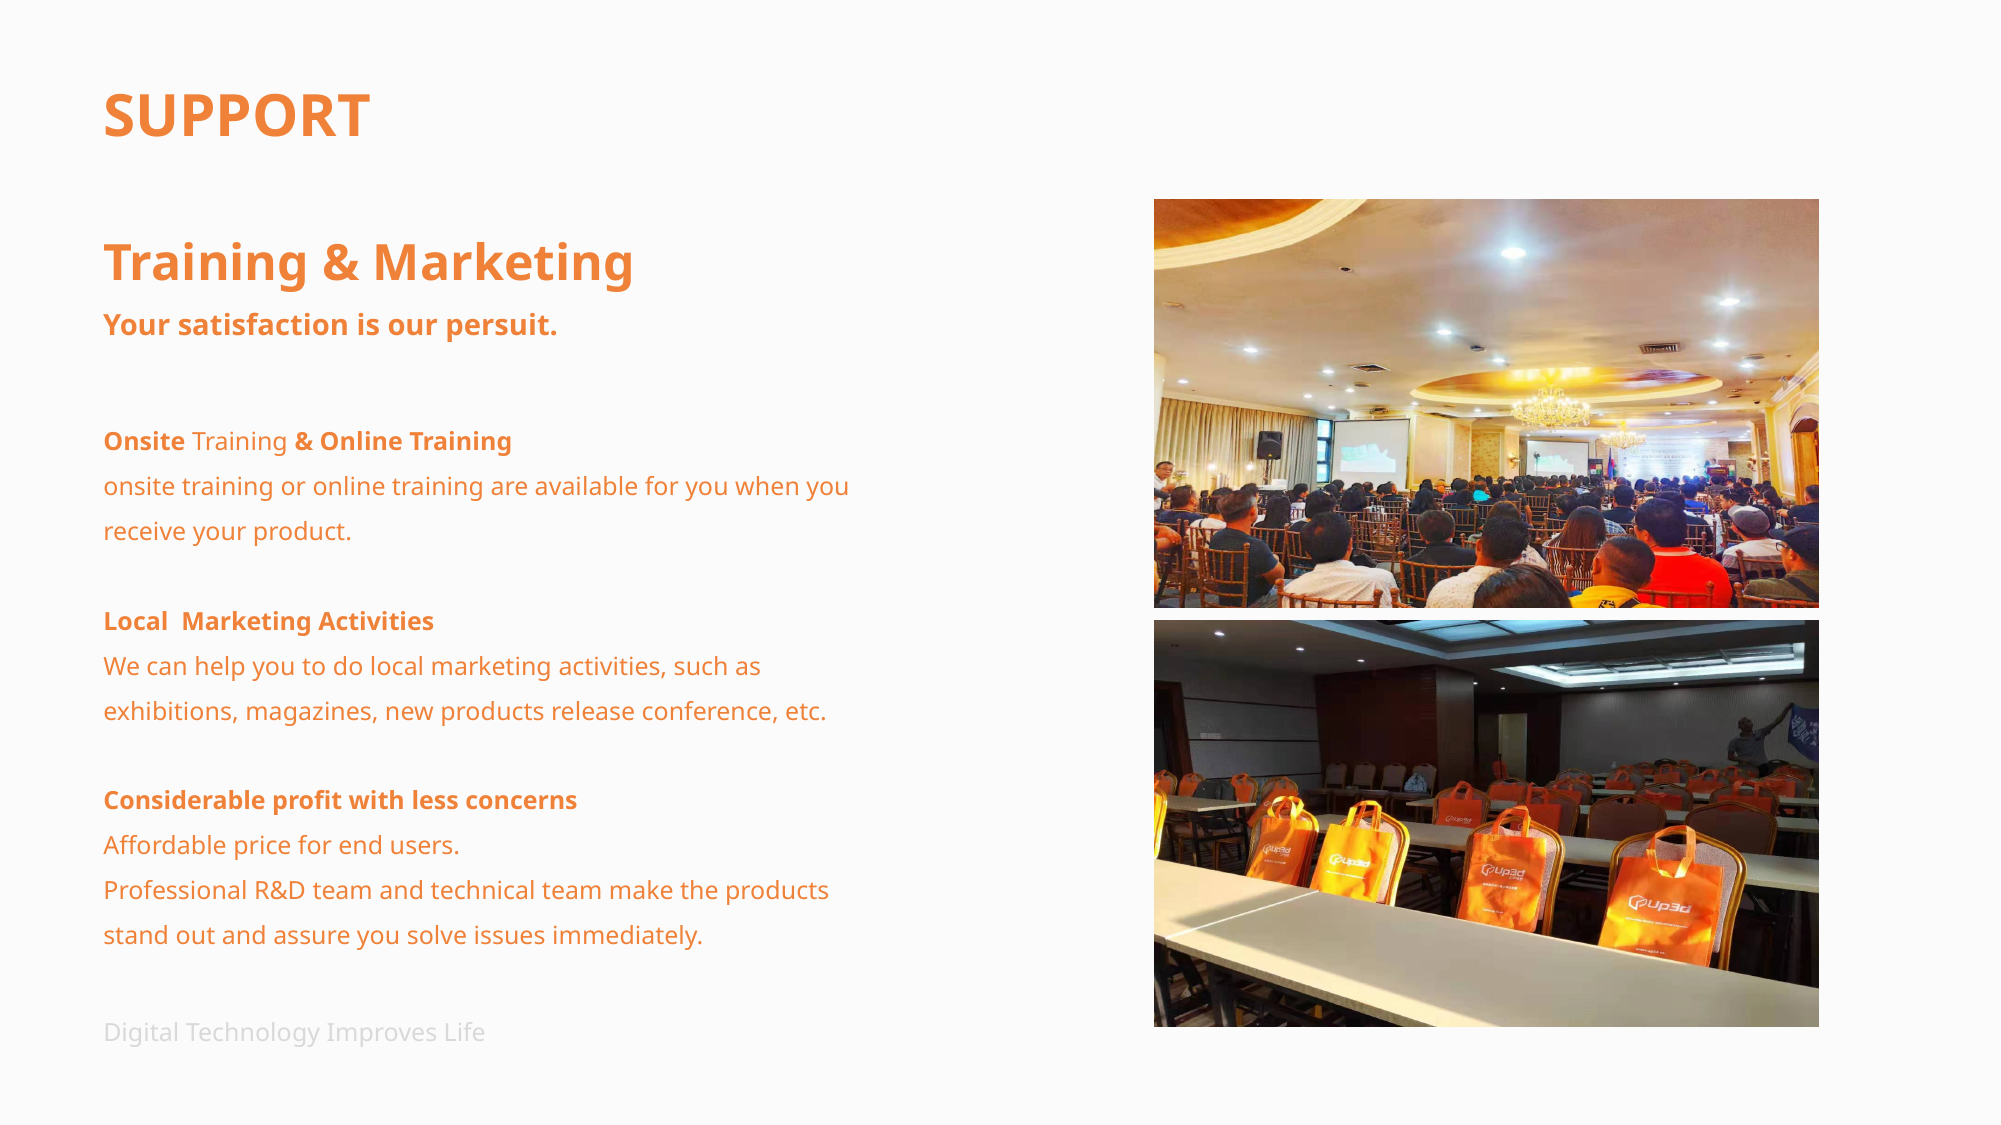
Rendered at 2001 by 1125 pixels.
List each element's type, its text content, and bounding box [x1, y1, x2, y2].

picture [1154, 620, 1819, 1027]
text_box Digital Technology Improves Life [88, 1009, 829, 1054]
text_box Onsite Training & Online Training onsite training or online training are available for you when you receive your product. Local Marketing Activities We can help you to do local marketing activities, such as exhibitions, magazines, new products release conference, etc. Considerable profit with less concerns Affordable price for end users. Professional R&D team and technical team make the products stand out and assure you solve issues immediately. [88, 403, 890, 1002]
text_box SUPPORT [88, 70, 1122, 156]
picture [1154, 199, 1819, 608]
text_box Training & Marketing [88, 222, 766, 298]
text_box Your satisfaction is our persuit. [88, 298, 574, 349]
